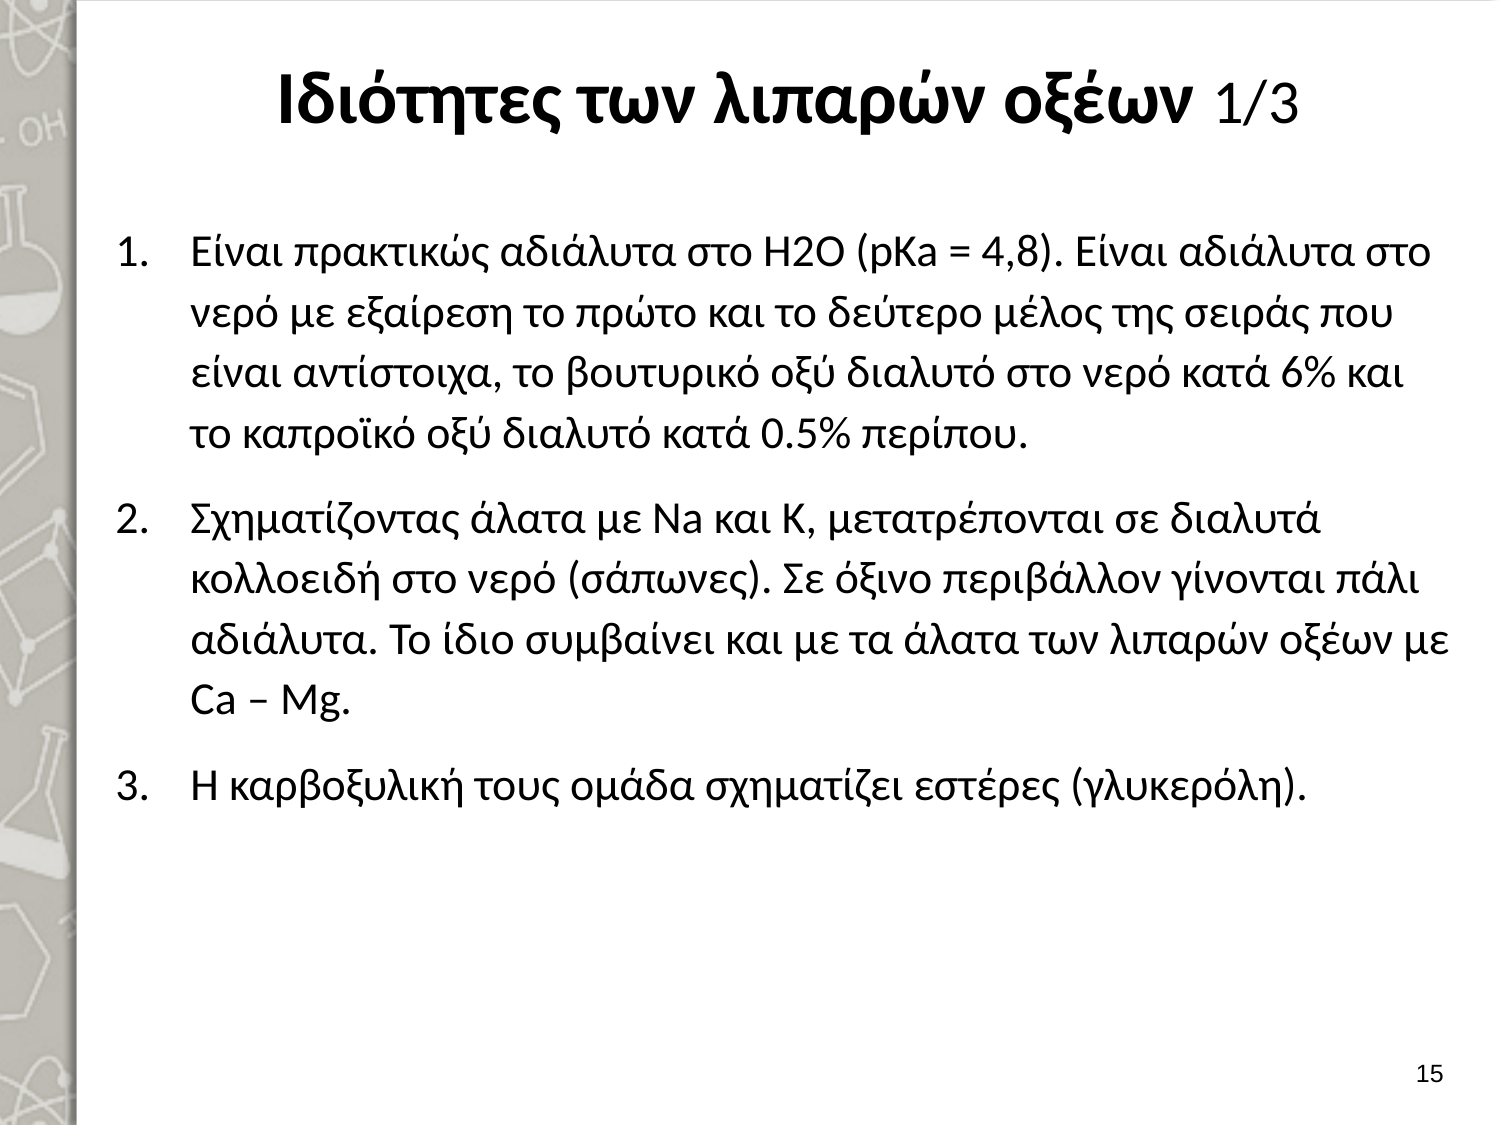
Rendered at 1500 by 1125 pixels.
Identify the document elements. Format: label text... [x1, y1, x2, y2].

list Είναι πρακτικώς αδιάλυτα στο Η2Ο (pKa = 4,8). Είναι αδιάλυτα στο νερό με εξαίρεση το πρώτο και το δεύτερο μέλος της σειράς που είναι αντίστοιχα, το βουτυρικό οξύ διαλυτό στο νερό κατά 6% και το καπροϊκό οξύ διαλυτό κατά 0.5% περίπου. Σχηματίζοντας άλατα με Na και Κ, μετατρέπονται σε διαλυτά κολλοειδή στο νερό (σάπωνες). Σε όξινο περιβάλλον γίνονται πάλι αδιάλυτα. Το ίδιο συμβαίνει και με τα άλατα των λιπαρών οξέων με Ca – Mg. Η καρβοξυλική τους ομάδα σχηματίζει εστέρες (γλυκερόλη). [100, 208, 1471, 1024]
slide_number 14 [1108, 1042, 1459, 1103]
title Ιδιότητες των λιπαρών οξέων 1/3 [76, 19, 1500, 169]
